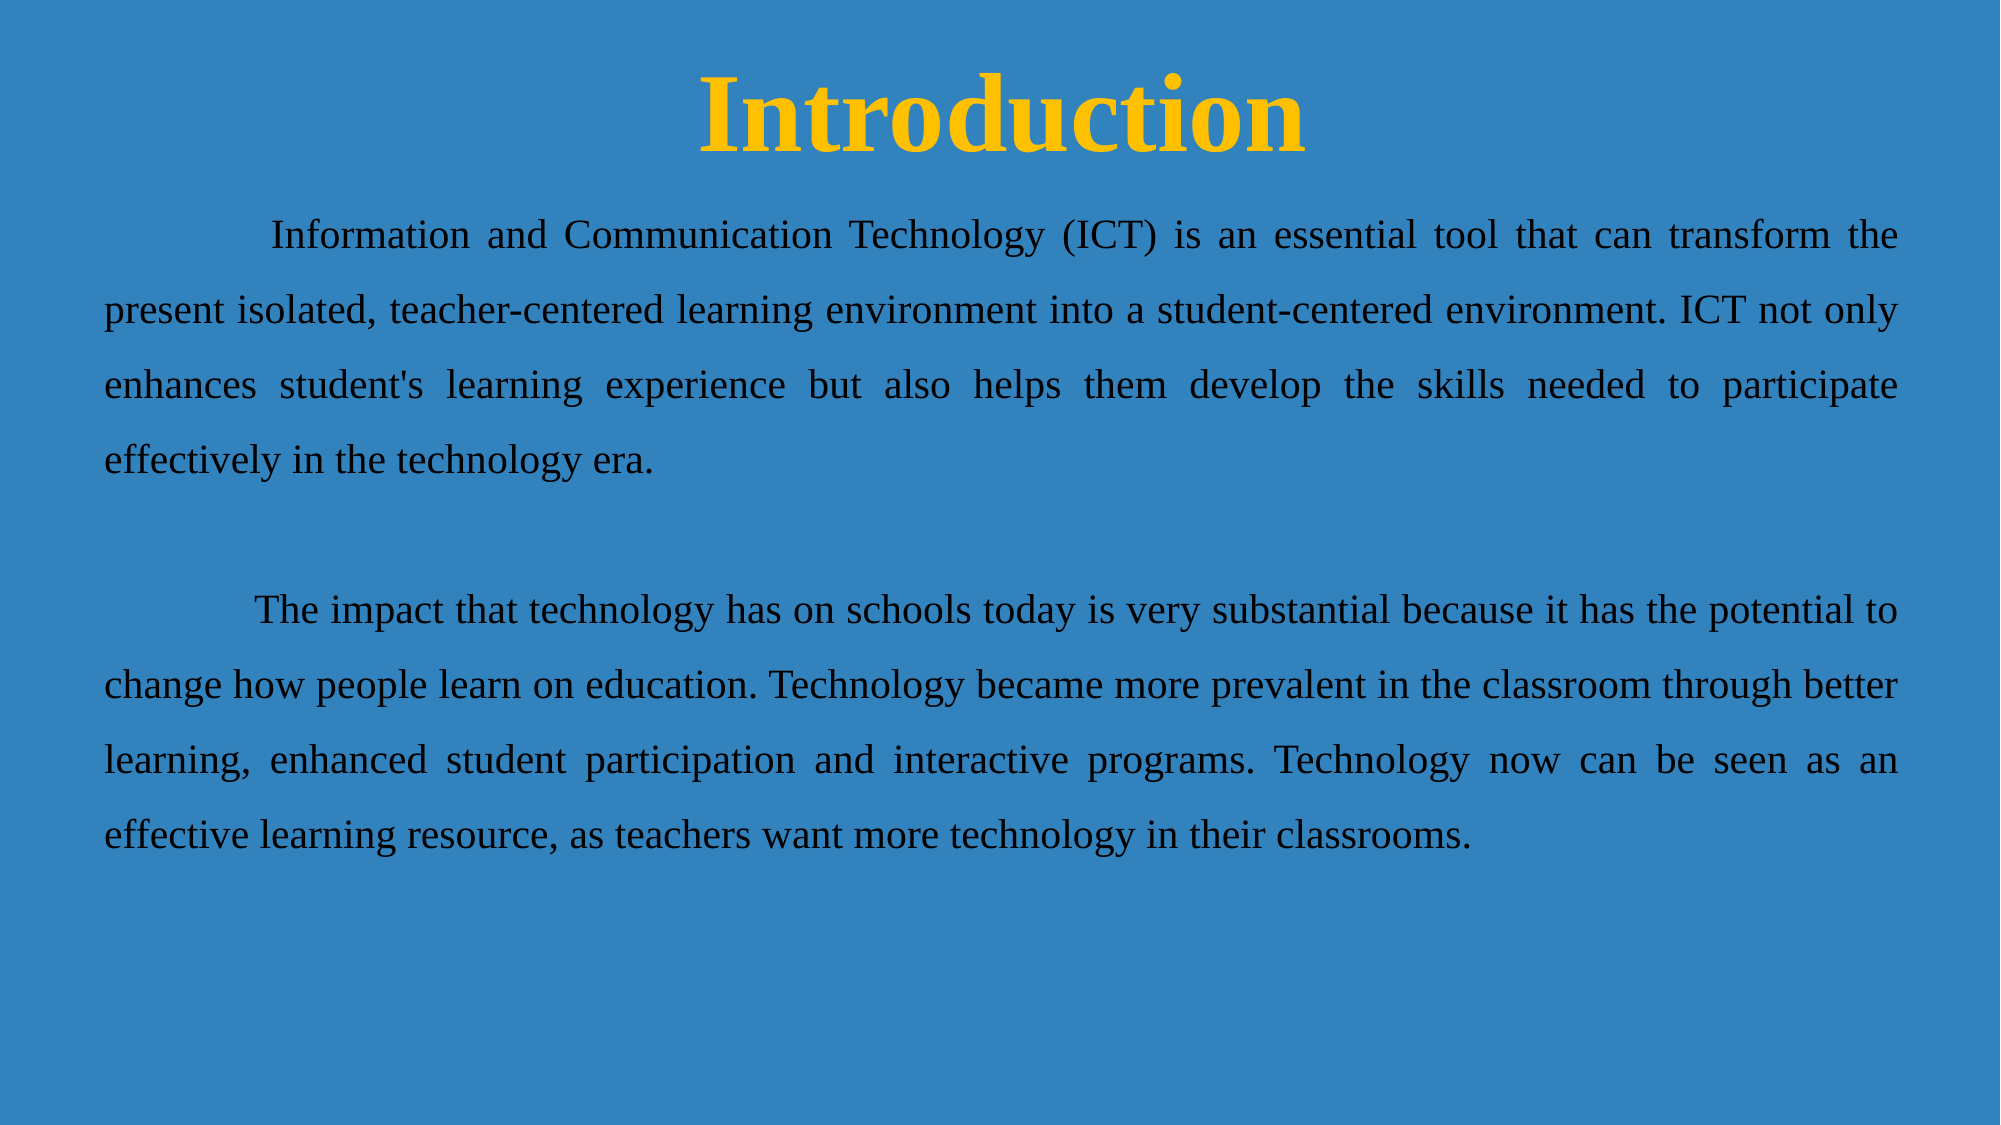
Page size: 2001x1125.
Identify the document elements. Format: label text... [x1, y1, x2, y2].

list Introduction [53, 55, 1952, 175]
text_box Information and Communication Technology (ICT) is an essential tool that can transform the present isolated, teacher-centered learning environment into a student-centered environment. ICT not only enhances student's learning experience but also helps them develop the skills needed to participate effectively in the technology era. The impact that technology has on schools today is very substantial because it has the potential to change how people learn on education. Technology became more prevalent in the classroom through better learning, enhanced student participation and interactive programs. Technology now can be seen as an effective learning resource, as teachers want more technology in their classrooms. [89, 174, 1916, 1090]
